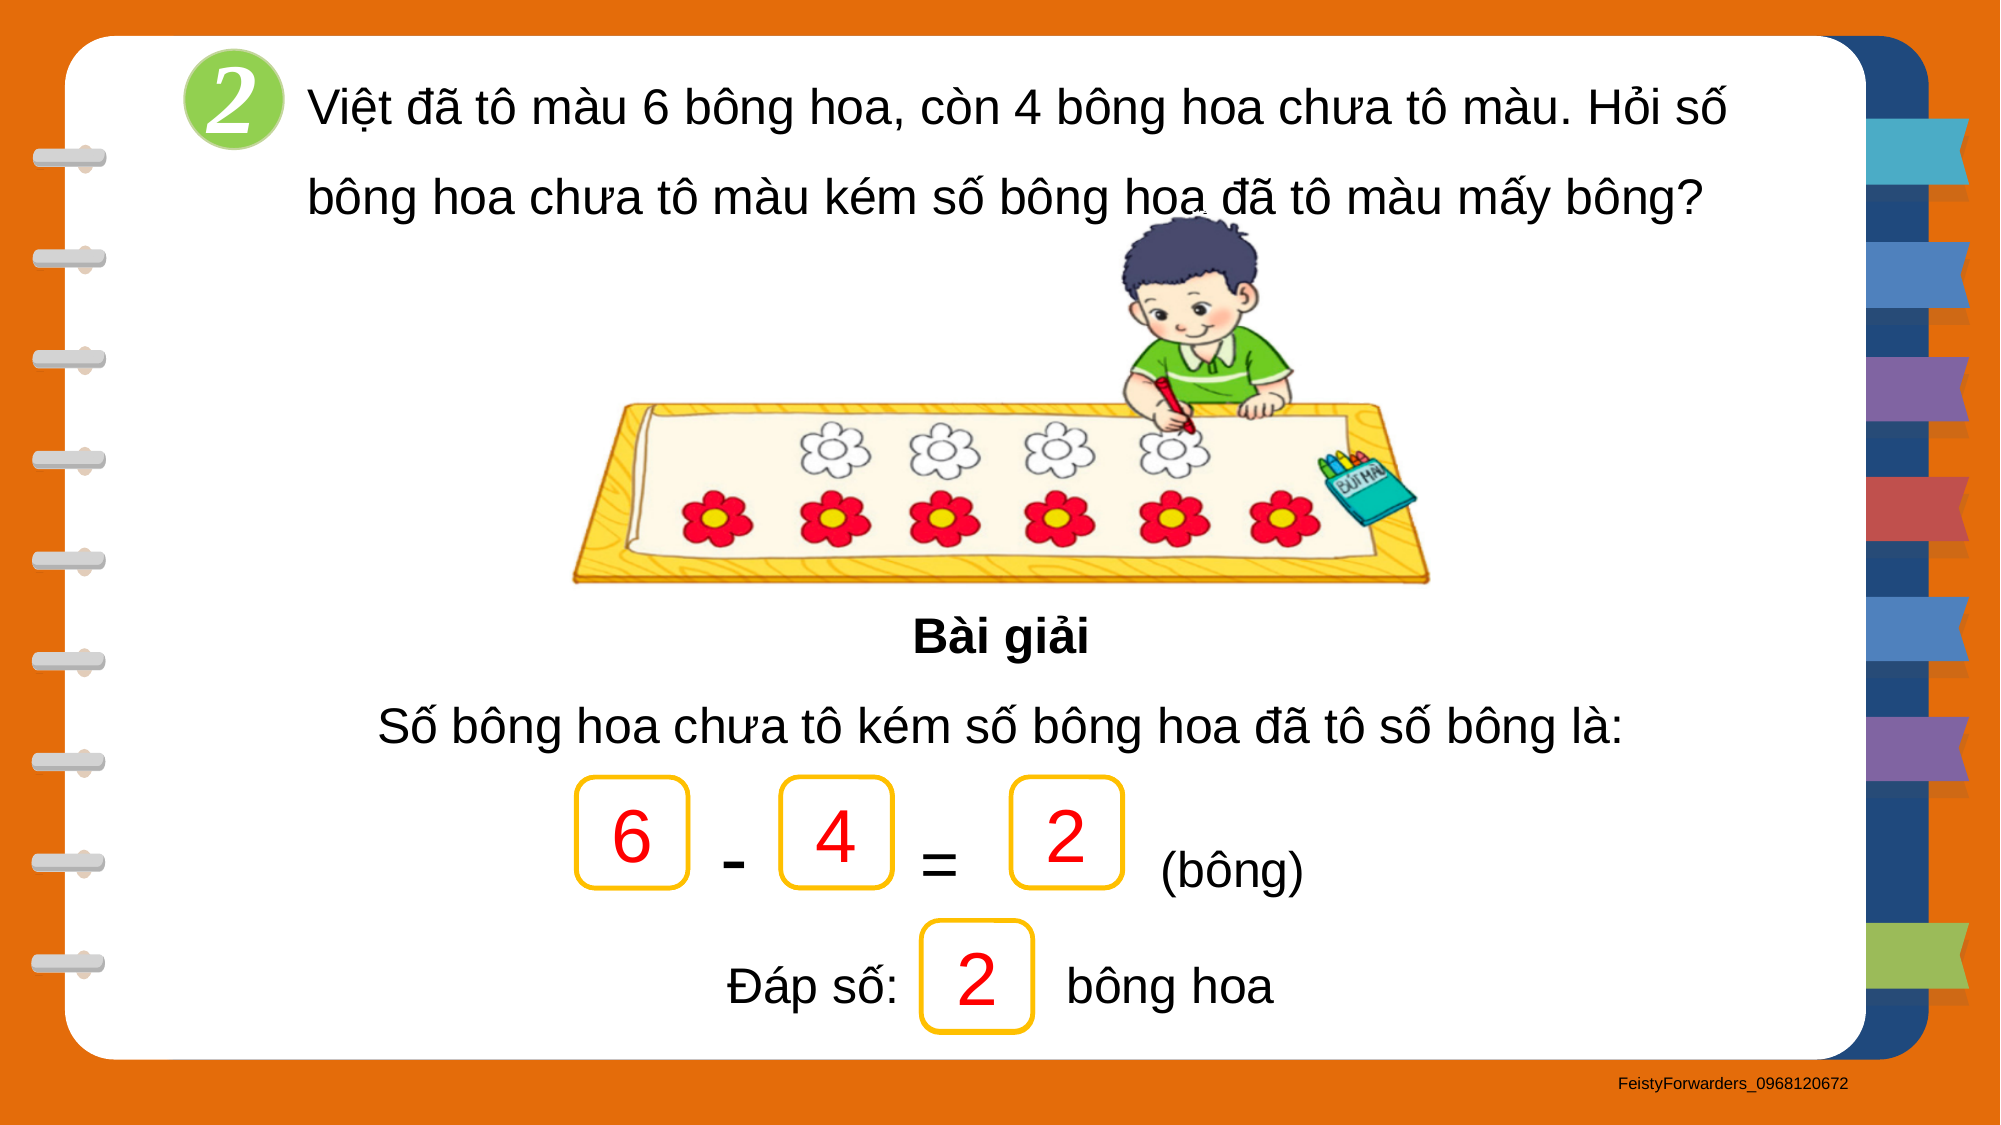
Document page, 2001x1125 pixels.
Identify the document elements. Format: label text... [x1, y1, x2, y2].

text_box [184, 26, 284, 163]
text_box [283, 566, 1719, 1033]
picture [569, 199, 1431, 566]
text_box Việt đã tô màu 6 bông hoa, còn 4 bông hoa chưa tô màu. Hỏi số bông hoa chưa tô màu kém số bông hoa đã tô màu mấy bông? [292, 37, 1816, 233]
